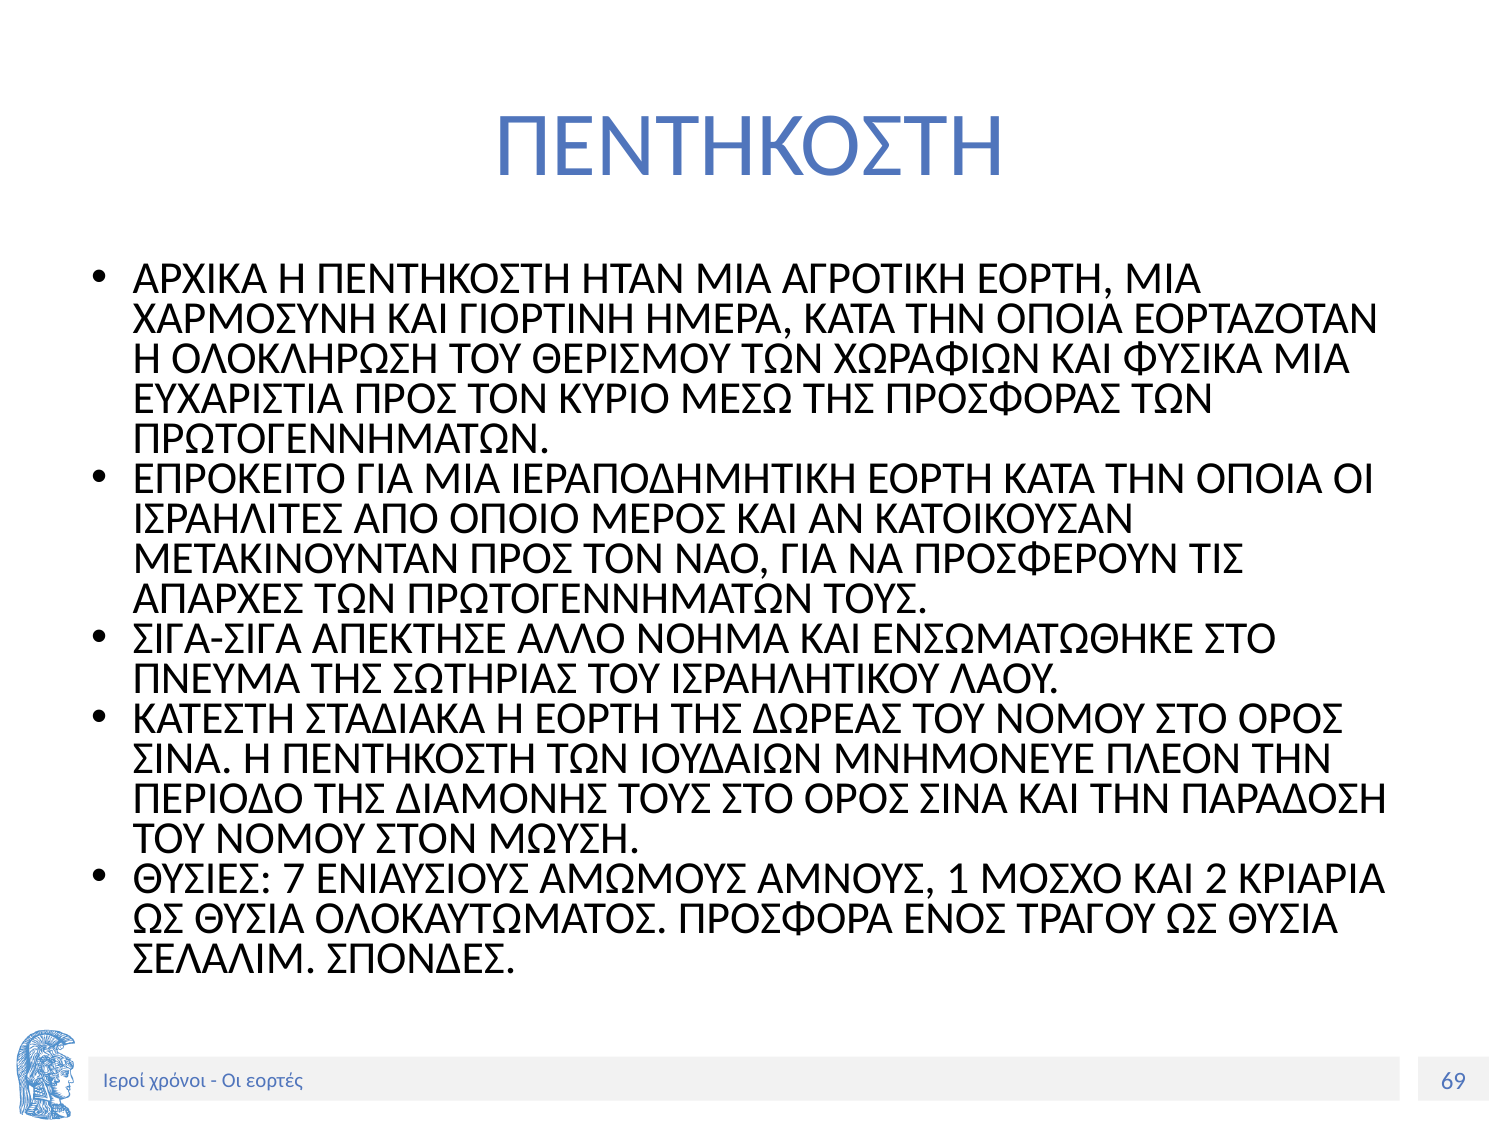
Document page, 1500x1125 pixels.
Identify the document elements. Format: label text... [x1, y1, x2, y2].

list ΑΡΧΙΚΑ Η ΠΕΝΤΗΚΟΣΤΗ ΗΤΑΝ ΜΙΑ ΑΓΡΟΤΙΚΗ ΕΟΡΤΗ, ΜΙΑ ΧΑΡΜΟΣΥΝΗ ΚΑΙ ΓΙΟΡΤΙΝΗ ΗΜΕΡΑ, ΚΑΤΑ ΤΗΝ ΟΠΟΙΑ ΕΟΡΤΑΖΟΤΑΝ Η ΟΛΟΚΛΗΡΩΣΗ ΤΟΥ ΘΕΡΙΣΜΟΥ ΤΩΝ ΧΩΡΑΦΙΩΝ ΚΑΙ ΦΥΣΙΚΑ ΜΙΑ ΕΥΧΑΡΙΣΤΙΑ ΠΡΟΣ ΤΟΝ ΚΥΡΙΟ ΜΕΣΩ ΤΗΣ ΠΡΟΣΦΟΡΑΣ ΤΩΝ ΠΡΩΤΟΓΕΝΝΗΜΑΤΩΝ. ΕΠΡΟΚΕΙΤΟ ΓΙΑ ΜΙΑ ΙΕΡΑΠΟΔΗΜΗΤΙΚΗ ΕΟΡΤΗ ΚΑΤΑ ΤΗΝ ΟΠΟΙΑ ΟΙ ΙΣΡΑΗΛΙΤΕΣ ΑΠΟ ΟΠΟΙΟ ΜΕΡΟΣ ΚΑΙ ΑΝ ΚΑΤΟΙΚΟΥΣΑΝ ΜΕΤΑΚΙΝΟΥΝΤΑΝ ΠΡΟΣ ΤΟΝ ΝΑΟ, ΓΙΑ ΝΑ ΠΡΟΣΦΕΡΟΥΝ ΤΙΣ ΑΠΑΡΧΕΣ ΤΩΝ ΠΡΩΤΟΓΕΝΝΗΜΑΤΩΝ ΤΟΥΣ. ΣΙΓΑ-ΣΙΓΑ ΑΠΕΚΤΗΣΕ ΑΛΛΟ ΝΟΗΜΑ ΚΑΙ ΕΝΣΩΜΑΤΩΘΗΚΕ ΣΤΟ ΠΝΕΥΜΑ ΤΗΣ ΣΩΤΗΡΙΑΣ ΤΟΥ ΙΣΡΑΗΛΗΤΙΚΟΥ ΛΑΟΥ. ΚΑΤΕΣΤΗ ΣΤΑΔΙΑΚΑ Η ΕΟΡΤΗ ΤΗΣ ΔΩΡΕΑΣ ΤΟΥ ΝΟΜΟΥ ΣΤΟ ΟΡΟΣ ΣΙΝΑ. Η ΠΕΝΤΗΚΟΣΤΗ ΤΩΝ ΙΟΥΔΑΙΩΝ ΜΝΗΜΟΝΕΥΕ ΠΛΕΟΝ ΤΗΝ ΠΕΡΙΟΔΟ ΤΗΣ ΔΙΑΜΟΝΗΣ ΤΟΥΣ ΣΤΟ ΟΡΟΣ ΣΙΝΑ ΚΑΙ ΤΗΝ ΠΑΡΑΔΟΣΗ ΤΟΥ ΝΟΜΟΥ ΣΤΟΝ ΜΩΥΣΗ. ΘΥΣΙΕΣ: 7 ΕΝΙΑΥΣΙΟΥΣ ΑΜΩΜΟΥΣ ΑΜΝΟΥΣ, 1 ΜΟΣΧΟ ΚΑΙ 2 ΚΡΙΑΡΙΑ ΩΣ ΘΥΣΙΑ ΟΛΟΚΑΥΤΩΜΑΤΟΣ. ΠΡΟΣΦΟΡΑ ΕΝΟΣ ΤΡΑΓΟΥ ΩΣ ΘΥΣΙΑ ΣΕΛΑΛΙΜ. ΣΠΟΝΔΕΣ. [76, 255, 1427, 998]
title ΠΕΝΤΗΚΟΣΤΗ [75, 45, 1425, 233]
picture [9, 1026, 81, 1120]
